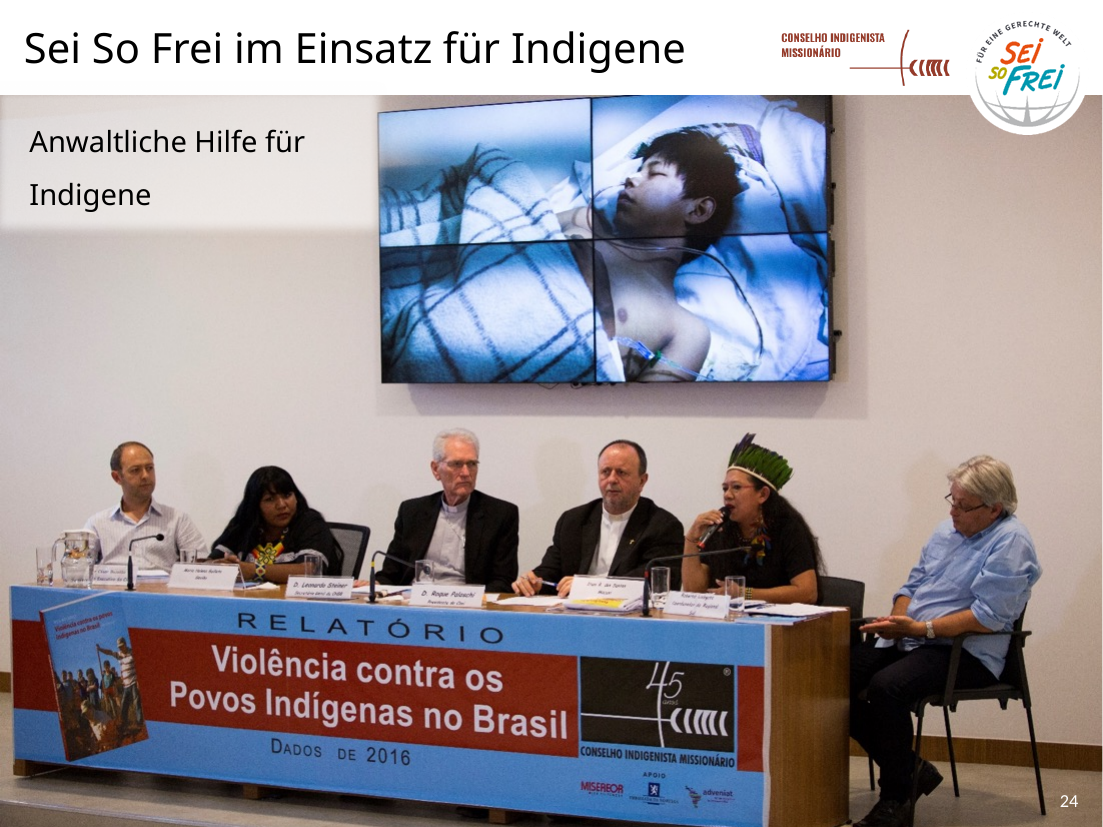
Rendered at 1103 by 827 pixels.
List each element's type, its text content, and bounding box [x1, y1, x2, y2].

picture [0, 12, 1103, 827]
text_box Sei So Frei im Einsatz für Indigene [9, 14, 966, 80]
picture [781, 29, 950, 86]
